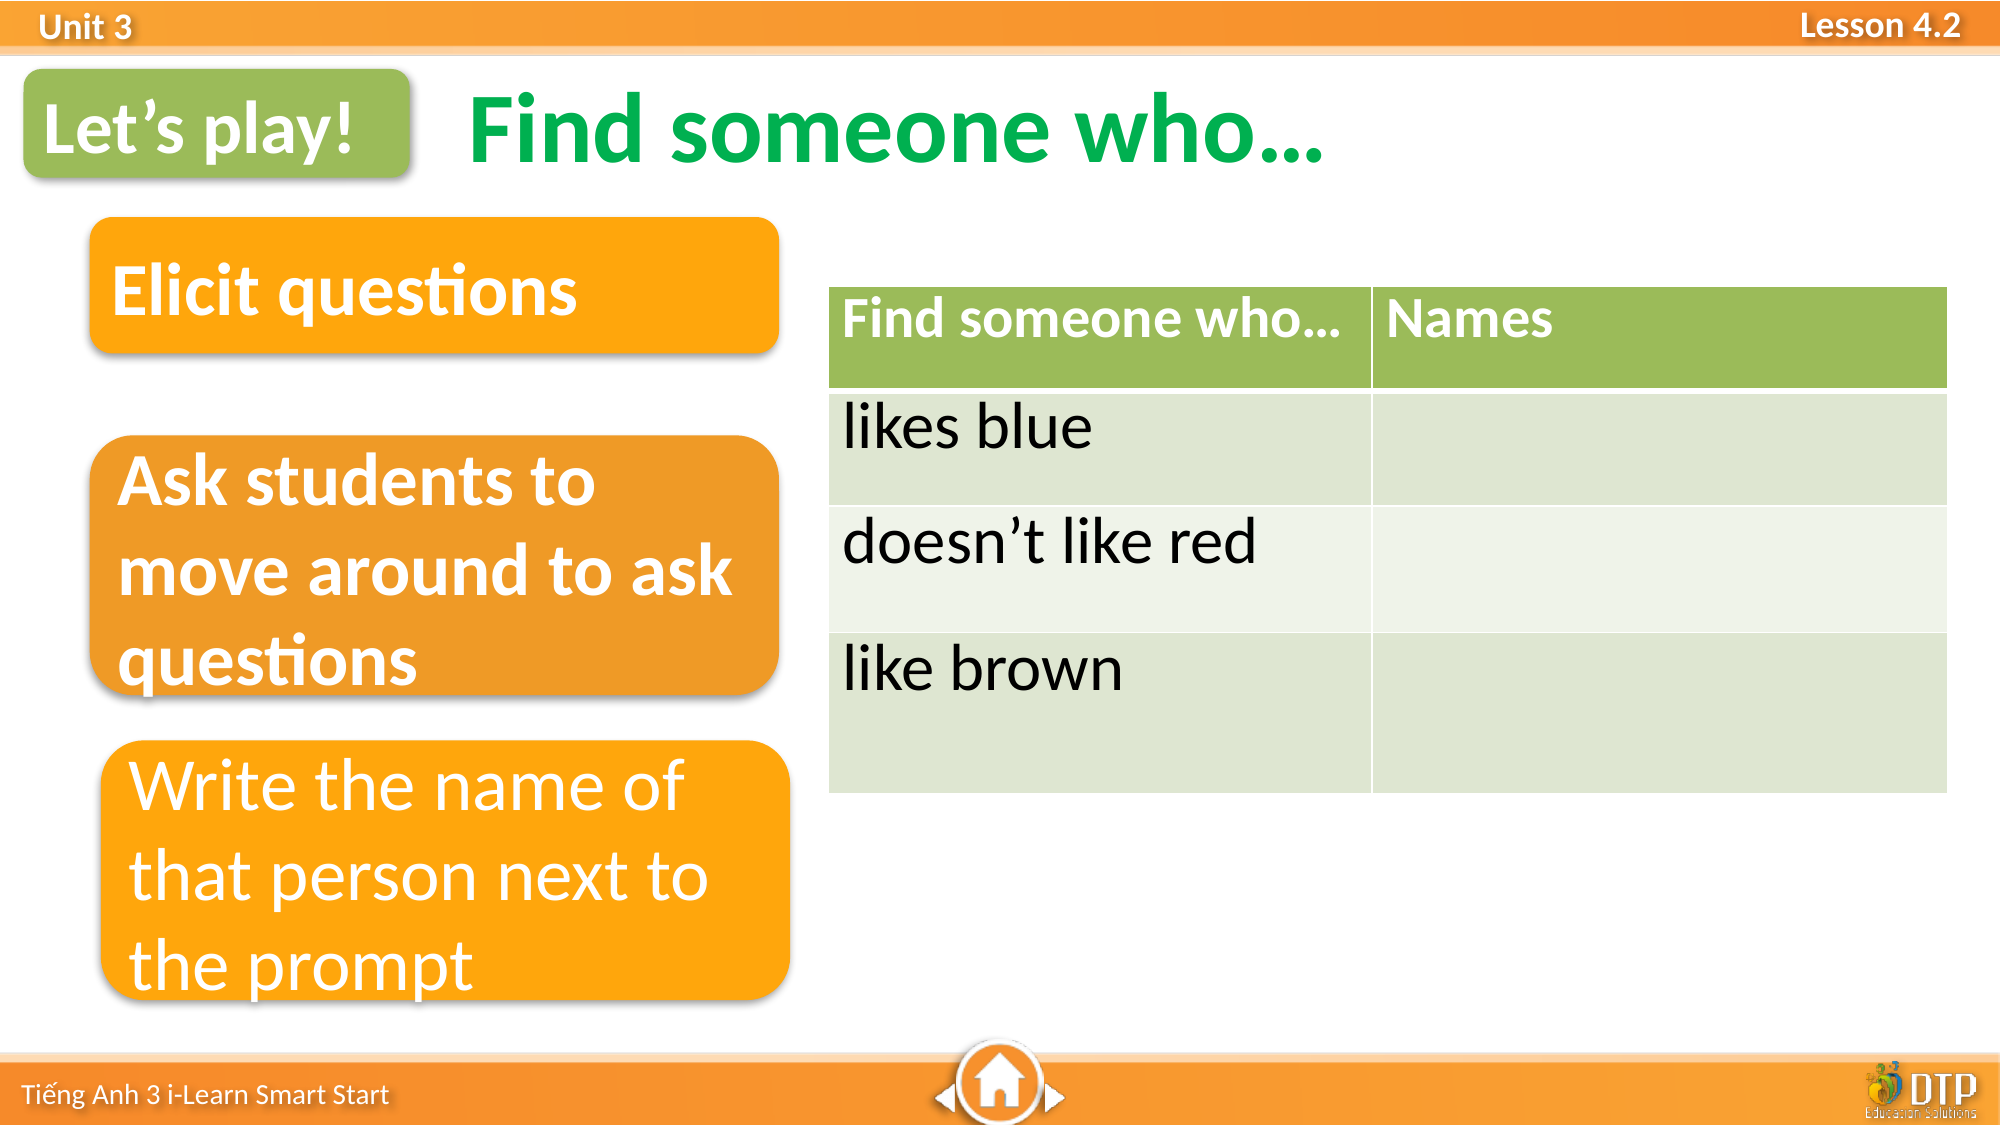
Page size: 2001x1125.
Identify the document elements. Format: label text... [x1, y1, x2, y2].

table_cell [1373, 507, 1947, 632]
text_box Ask students to move around to ask questions [87, 433, 782, 698]
table_cell likes blue [829, 394, 1371, 505]
text_box Let’s play! [20, 65, 413, 181]
table_header Find someone who… [829, 287, 1371, 388]
text_box Find someone who… [454, 55, 1344, 190]
text_box Write the name of that person next to the prompt [98, 738, 793, 1003]
table_cell [1373, 633, 1947, 793]
table_cell like brown [829, 633, 1371, 793]
picture [0, 1, 2000, 1125]
table_cell [1373, 394, 1947, 505]
table_header Names [1373, 287, 1947, 388]
table_cell doesn’t like red [829, 507, 1371, 632]
text_box Elicit questions [87, 214, 782, 356]
